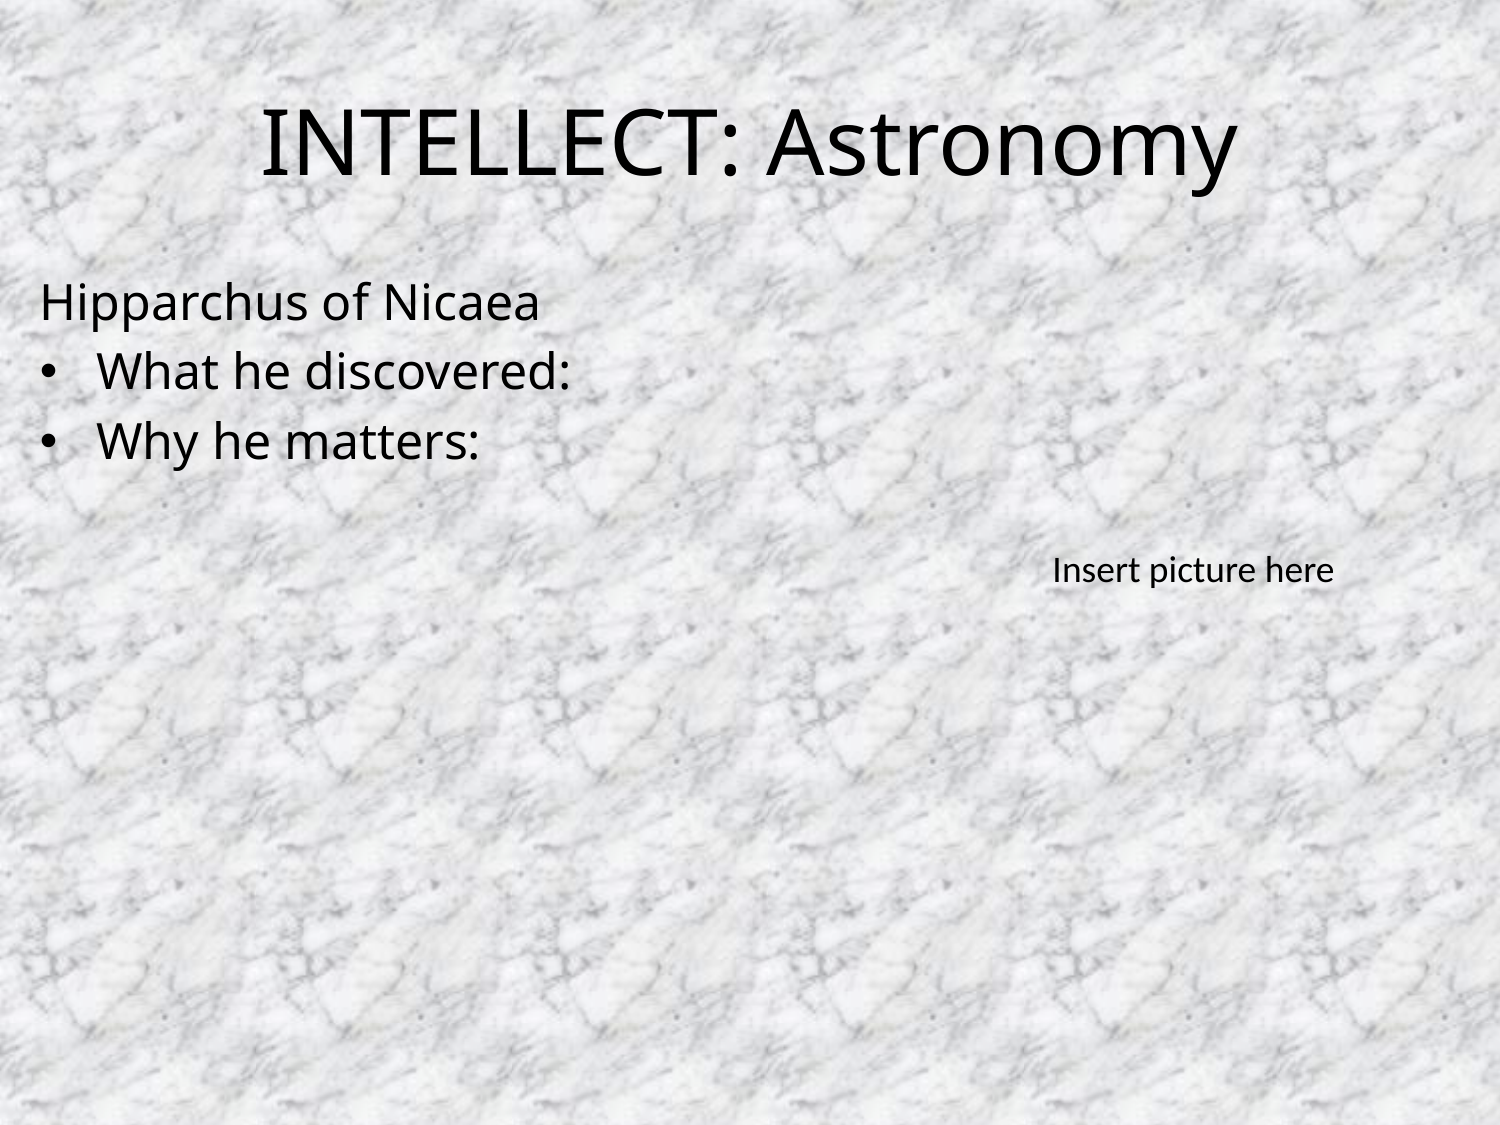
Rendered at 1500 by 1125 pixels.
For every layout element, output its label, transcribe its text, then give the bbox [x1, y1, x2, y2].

list Hipparchus of Nicaea What he discovered: Why he matters: [24, 262, 850, 1005]
text_box Insert picture here [974, 537, 1413, 598]
title INTELLECT: Astronomy [75, 45, 1425, 233]
